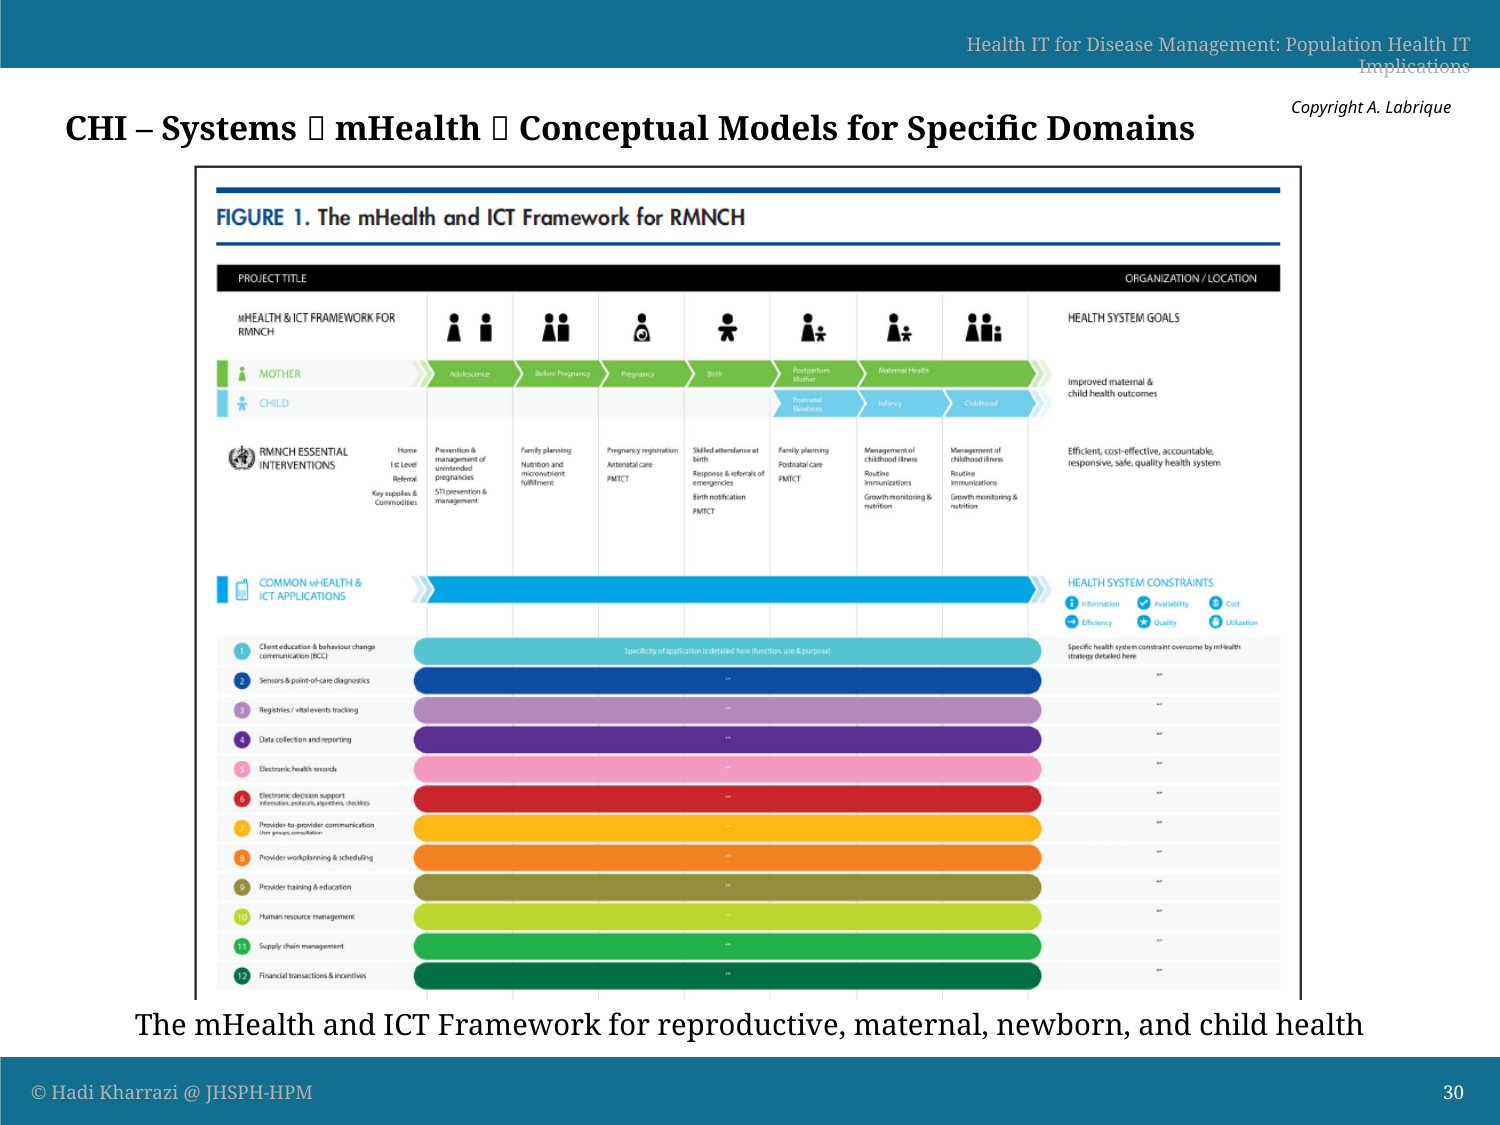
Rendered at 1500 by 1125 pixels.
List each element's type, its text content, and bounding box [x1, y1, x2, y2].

slide_number 30 [1381, 1073, 1479, 1112]
picture [190, 160, 1310, 1001]
text_box The mHealth and ICT Framework for reproductive, maternal, newborn, and child health [45, 999, 1455, 1049]
text_box Copyright A. Labrique [1275, 89, 1467, 125]
title CHI – Systems  mHealth  Conceptual Models for Specific Domains [50, 99, 1450, 160]
